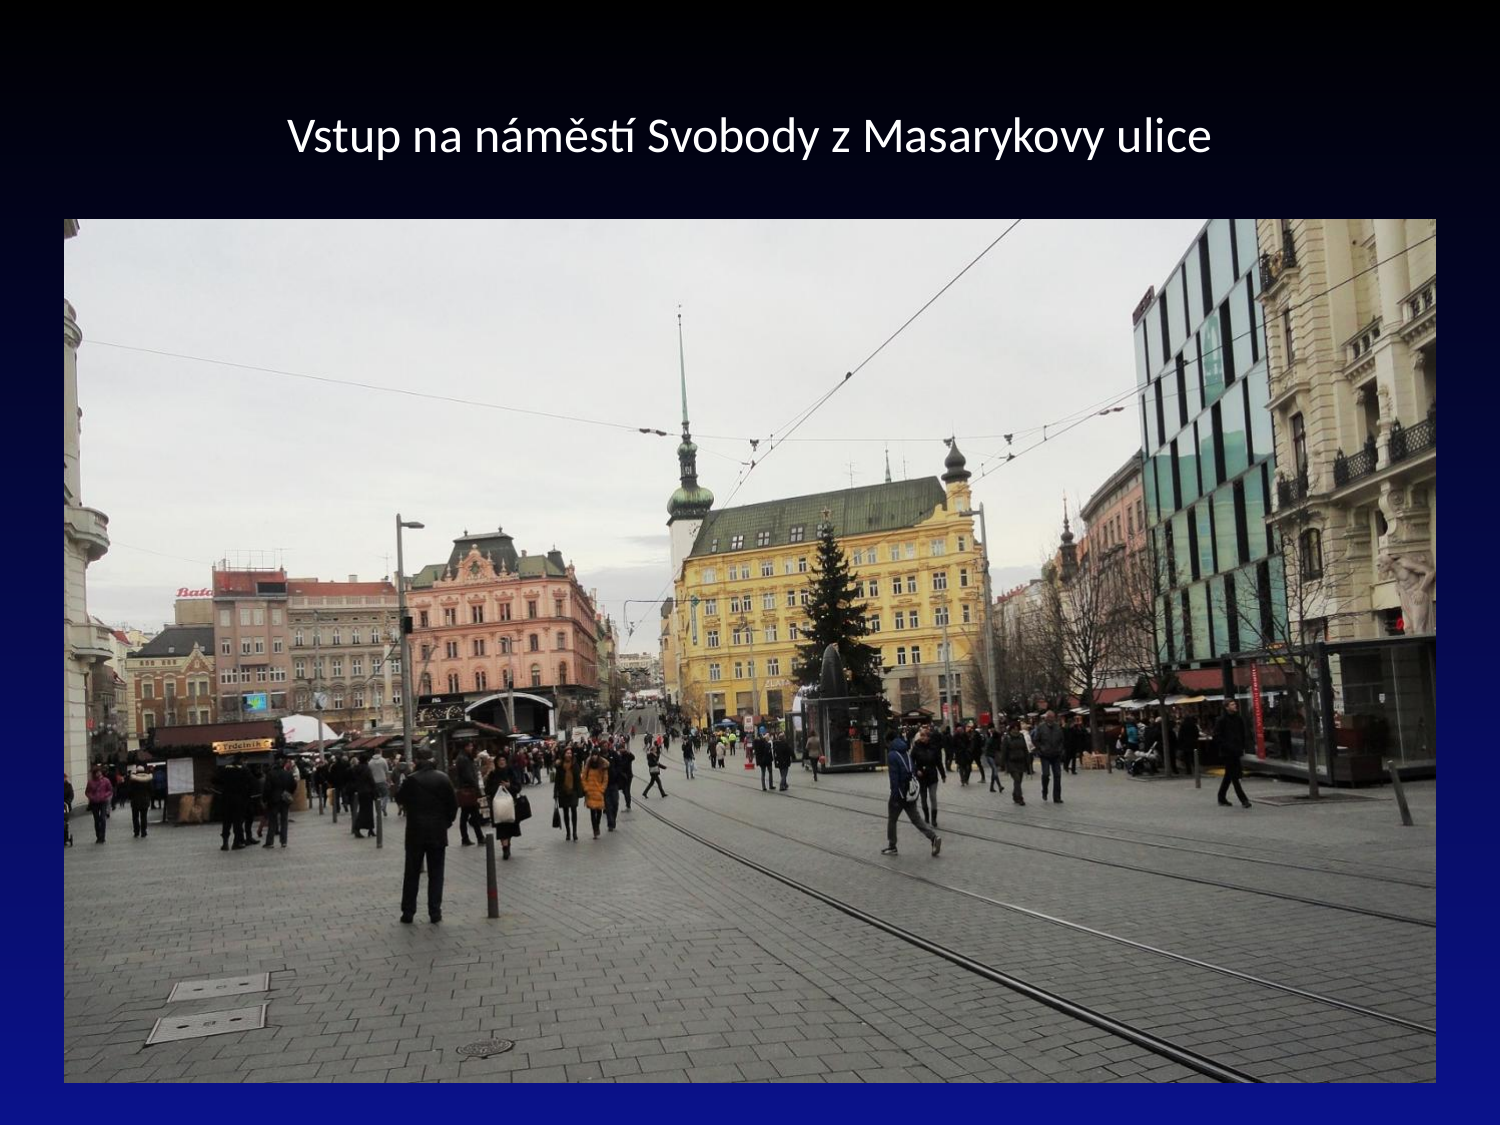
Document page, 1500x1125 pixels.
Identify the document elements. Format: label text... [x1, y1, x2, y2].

title Vstup na náměstí Svobody z Masarykovy ulice [74, 44, 1426, 218]
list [64, 219, 1436, 1083]
